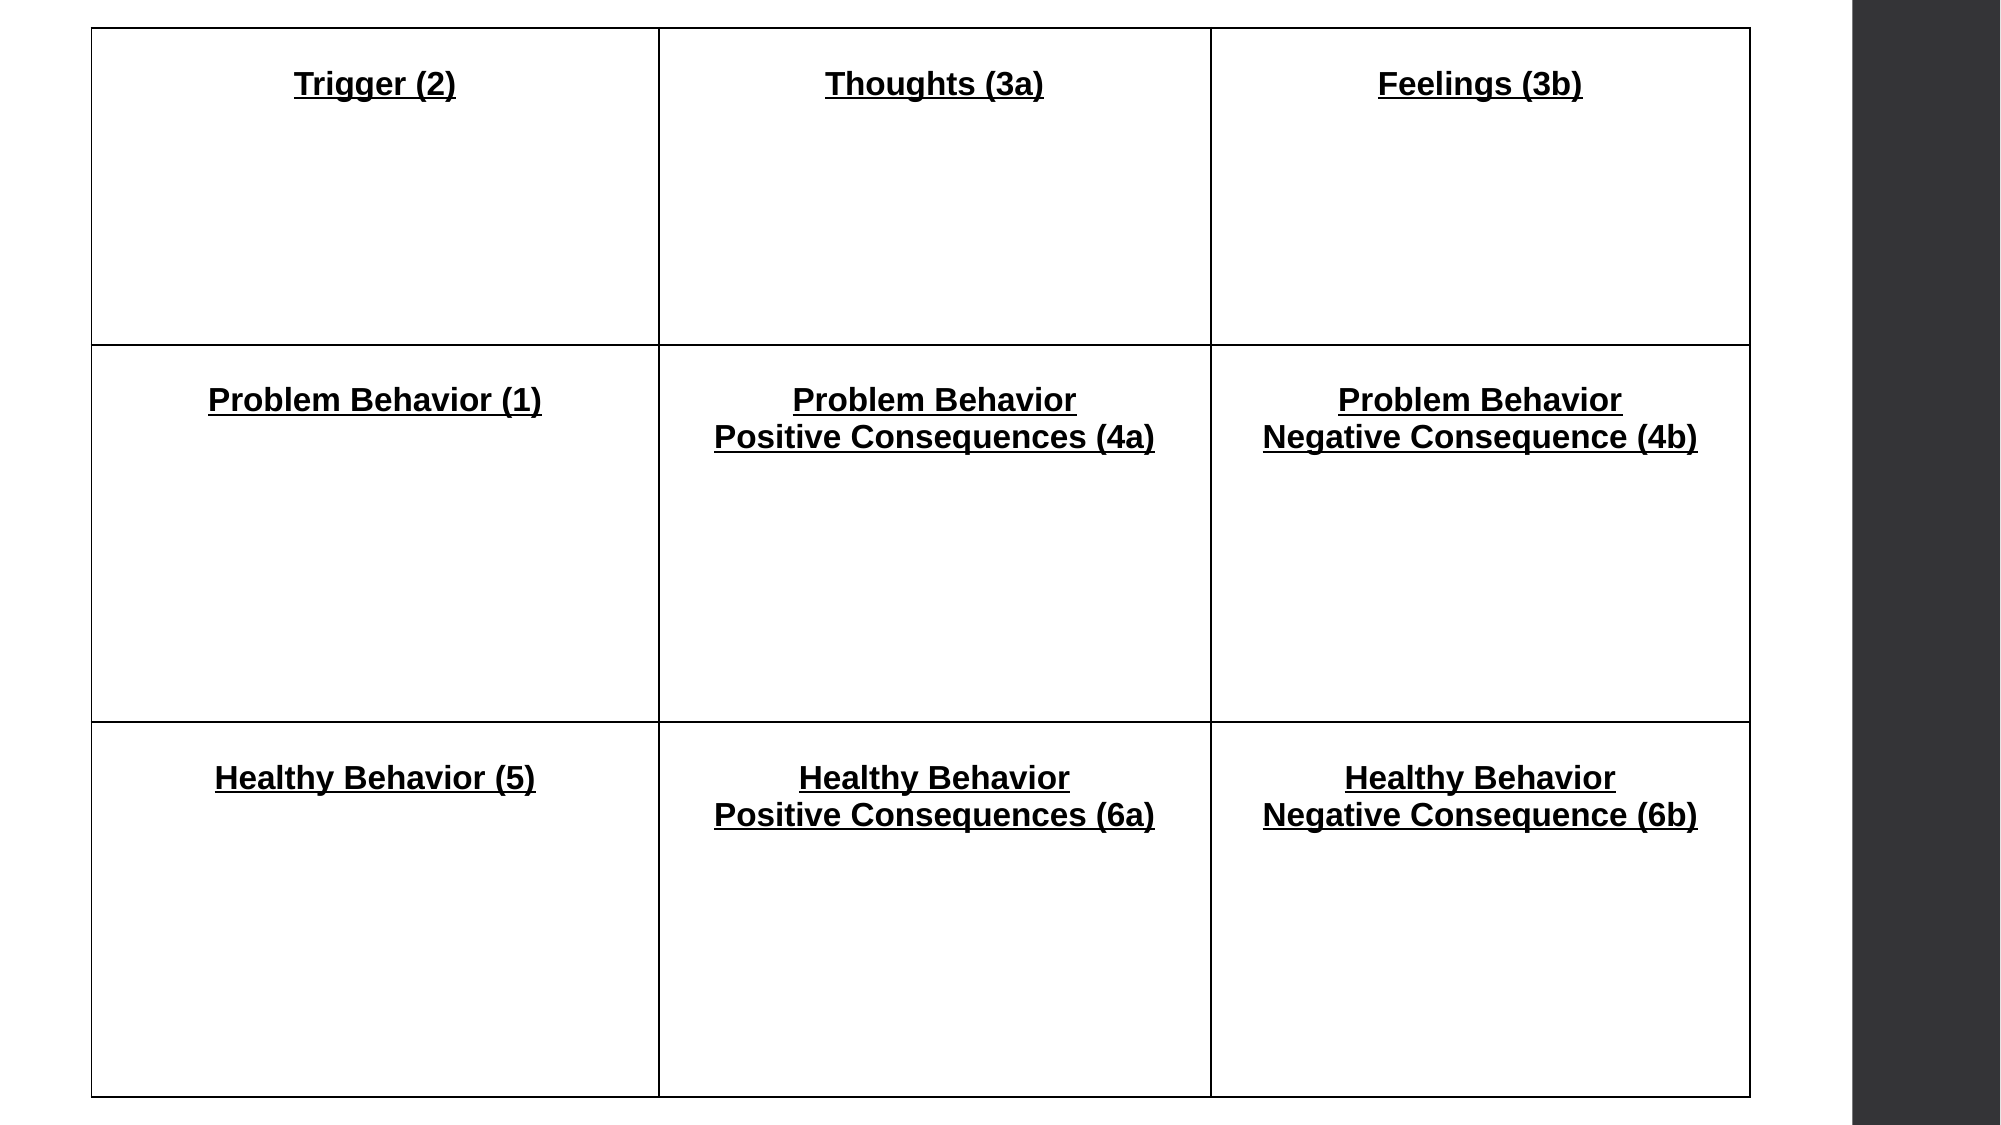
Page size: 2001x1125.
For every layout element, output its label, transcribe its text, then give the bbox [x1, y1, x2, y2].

table_cell Healthy Behavior (5) [92, 723, 658, 1096]
table_cell Healthy Behavior Negative Consequence (6b) [1212, 723, 1749, 1096]
table_header Feelings (3b) [1212, 29, 1749, 344]
table_cell Problem Behavior Negative Consequence (4b) [1212, 346, 1749, 721]
table_cell Healthy Behavior Positive Consequences (6a) [660, 723, 1210, 1096]
table_header Trigger (2) [92, 29, 658, 344]
table_header Thoughts (3a) [660, 29, 1210, 344]
table_cell Problem Behavior (1) [92, 346, 658, 721]
table_cell Problem Behavior Positive Consequences (4a) [660, 346, 1210, 721]
